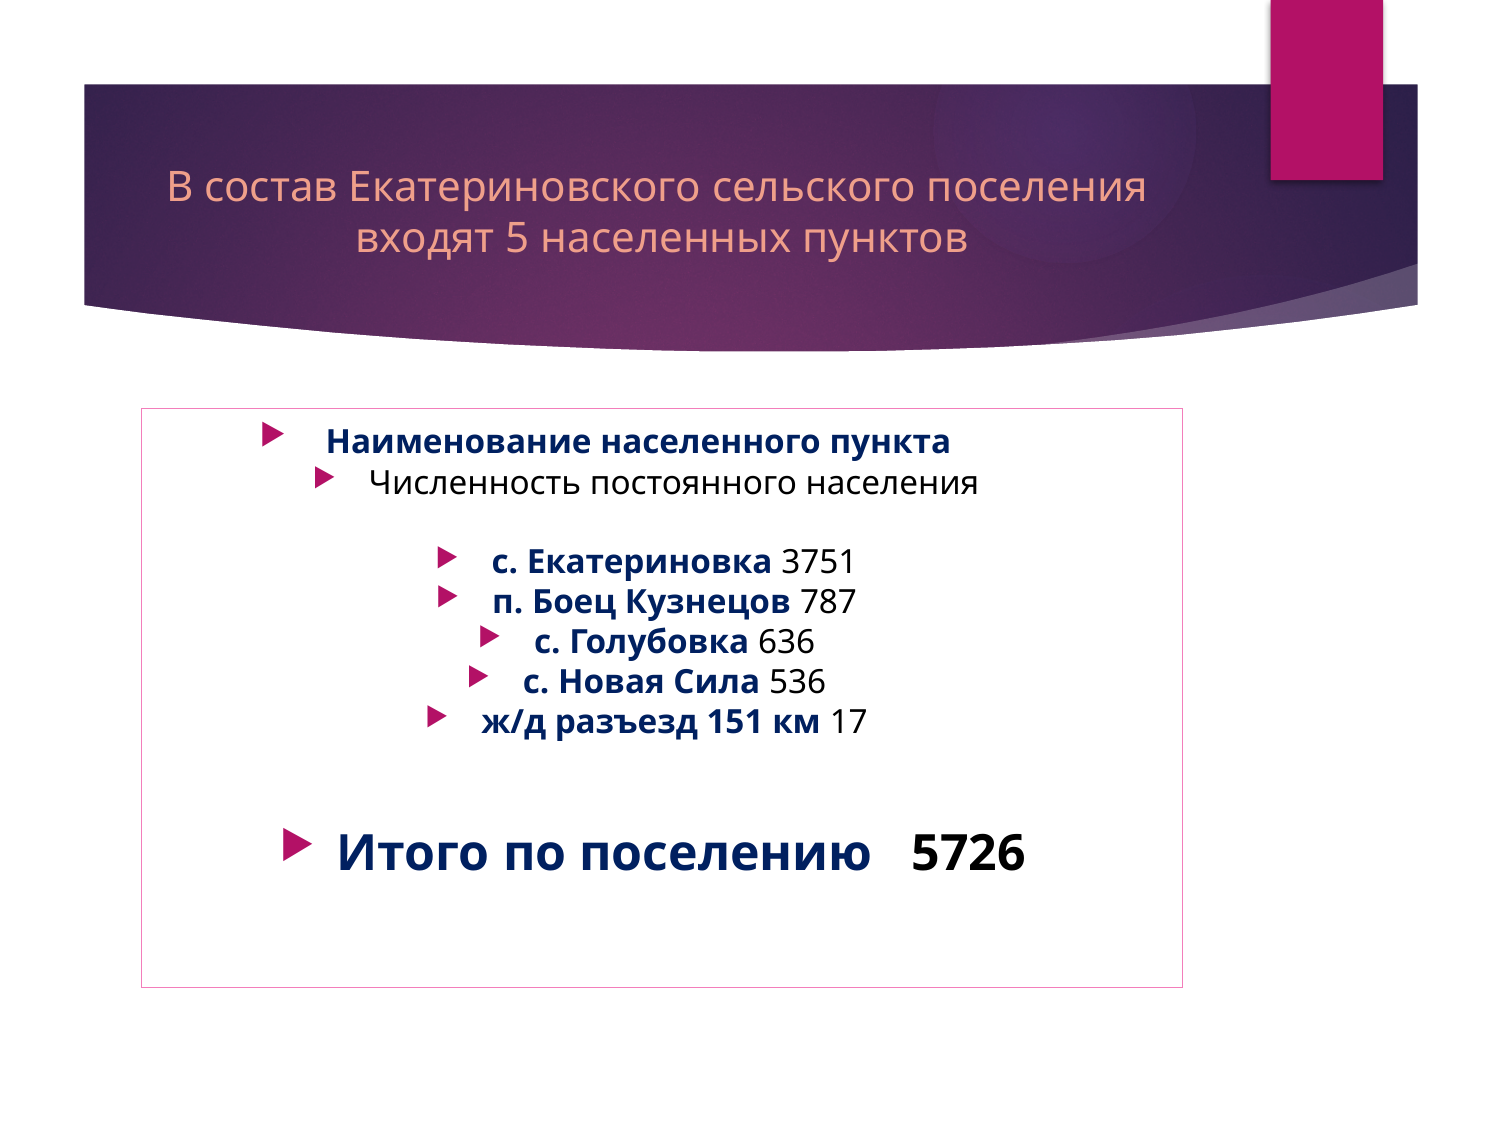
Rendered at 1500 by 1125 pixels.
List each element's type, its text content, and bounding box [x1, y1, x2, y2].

title В состав Екатериновского сельского поселения входят 5 населенных пунктов [142, 152, 1183, 269]
list Наименование населенного пункта 2022 Численность постоянного населения с. Екатериновка 3751 п. Боец Кузнецов 787 с. Голубовка 636 с. Новая Сила 536 ж/д разъезд 151 км 17 Итого по поселению 5726 [141, 408, 1183, 988]
